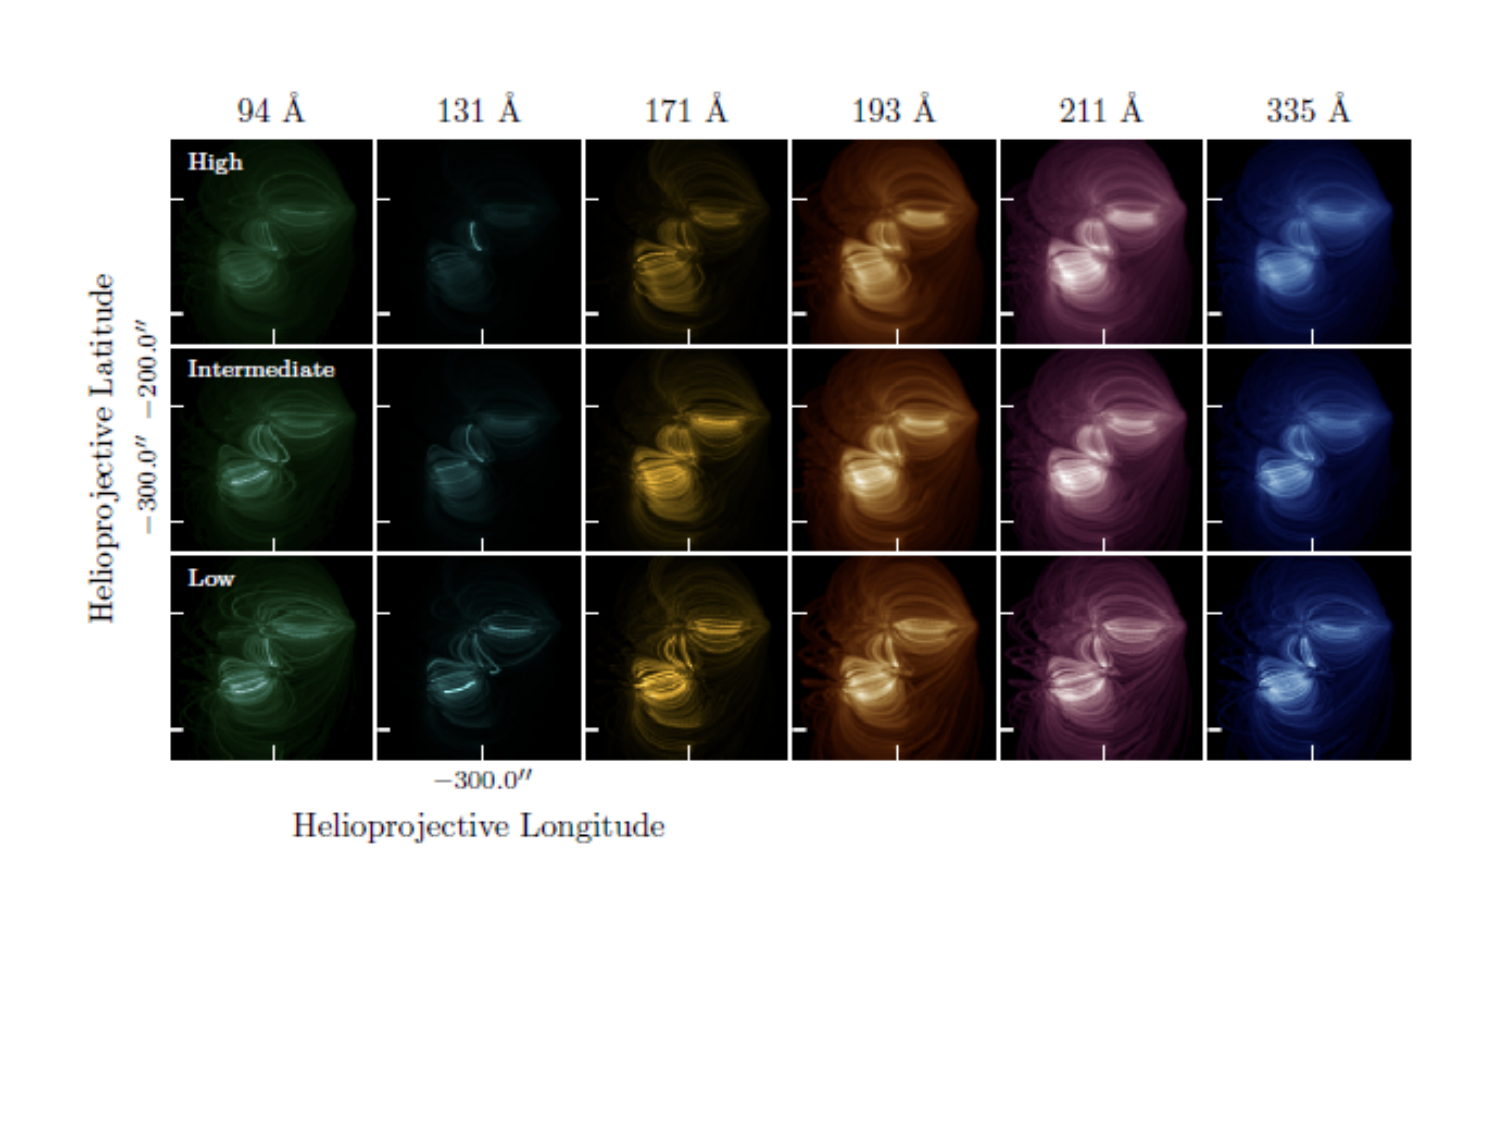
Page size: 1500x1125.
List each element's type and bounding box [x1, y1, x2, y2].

picture [43, 79, 1449, 857]
